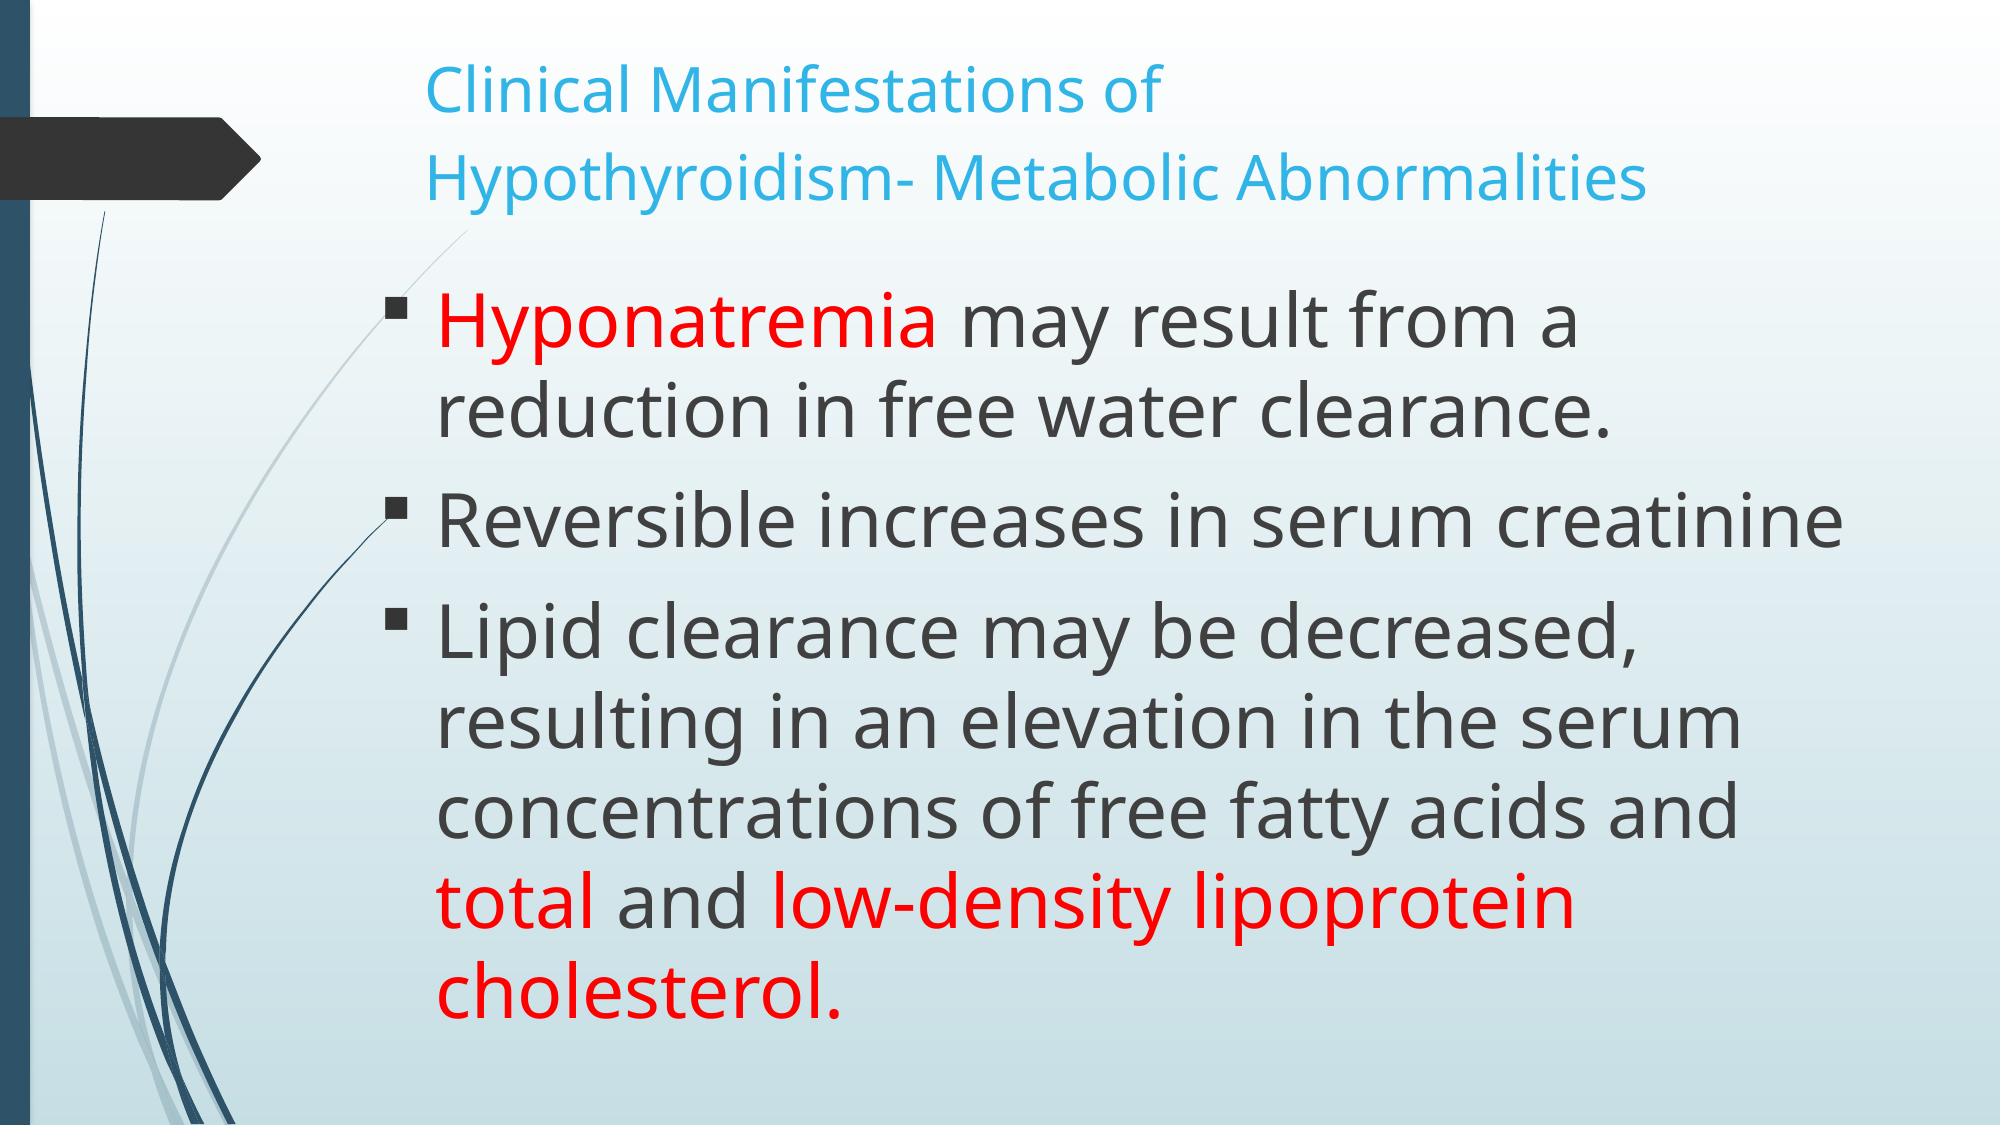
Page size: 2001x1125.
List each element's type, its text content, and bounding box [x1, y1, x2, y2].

list Hyponatremia may result from a reduction in free water clearance. Reversible increases in serum creatinine Lipid clearance may be decreased, resulting in an elevation in the serum concentrations of free fatty acids and total and low-density lipoprotein cholesterol. [364, 264, 1919, 1040]
title Clinical Manifestations of Hypothyroidism- Metabolic Abnormalities [409, 42, 1686, 232]
